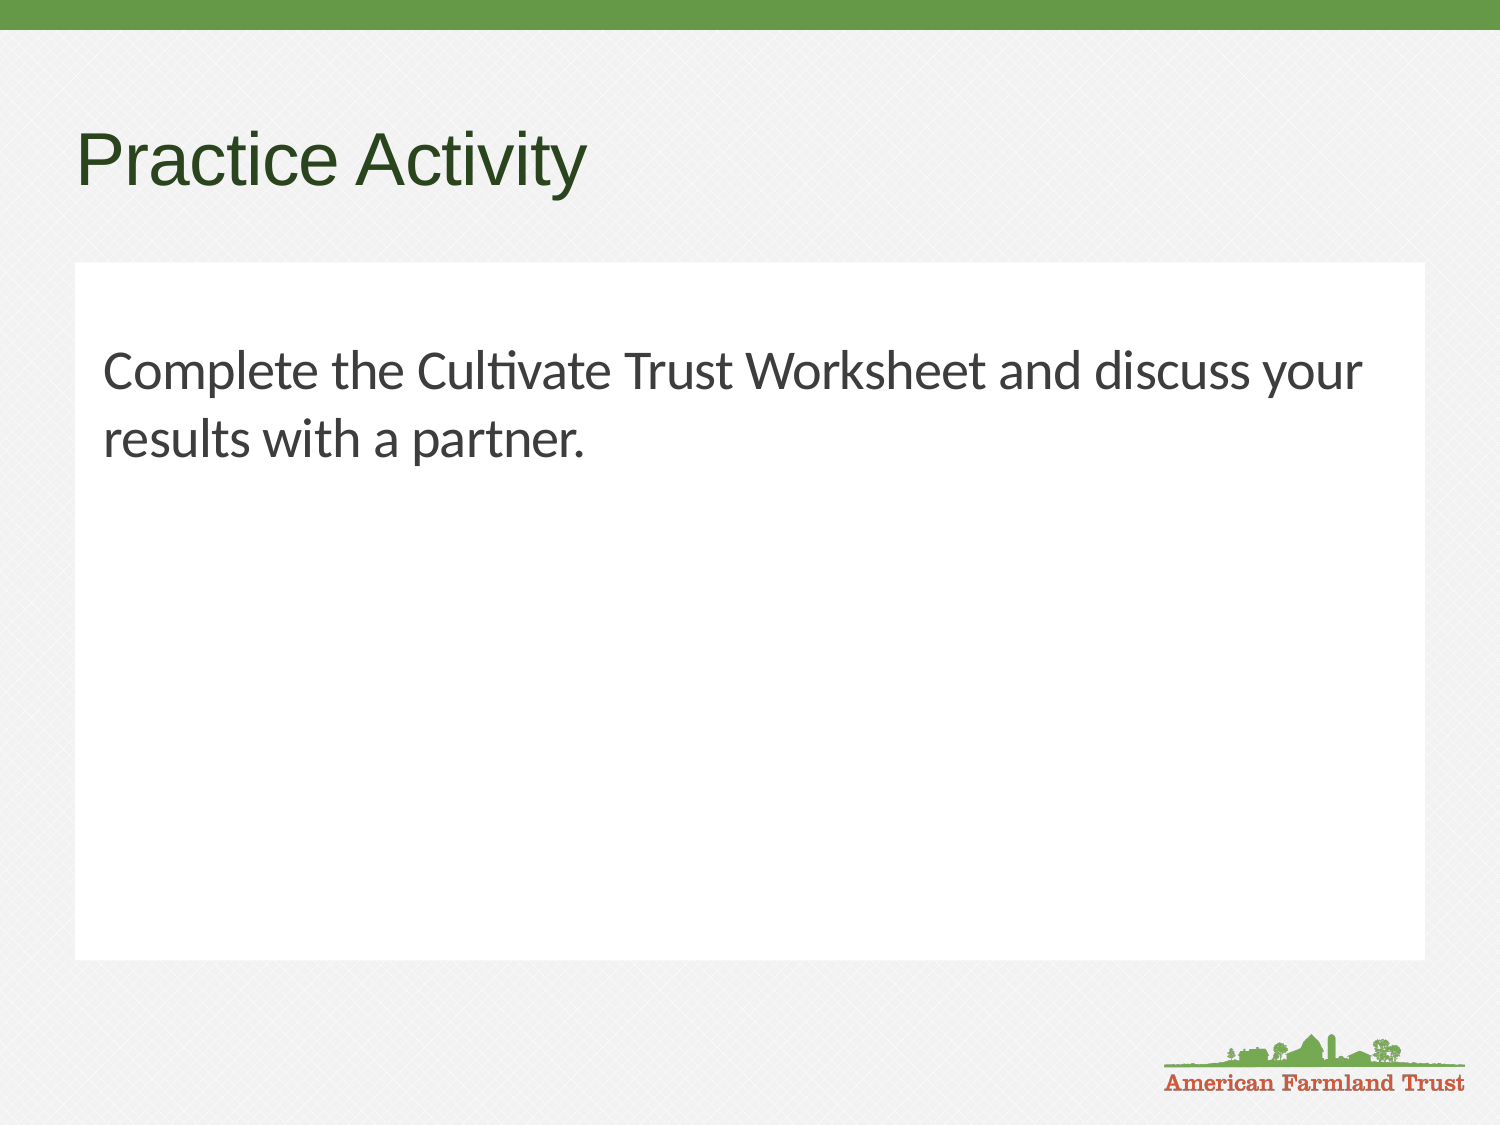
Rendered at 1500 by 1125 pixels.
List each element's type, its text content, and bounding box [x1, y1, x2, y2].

title Practice Activity [75, 78, 1425, 233]
list Complete the Cultivate Trust Worksheet and discuss your results with a partner. [75, 262, 1425, 961]
picture [1164, 1034, 1465, 1091]
